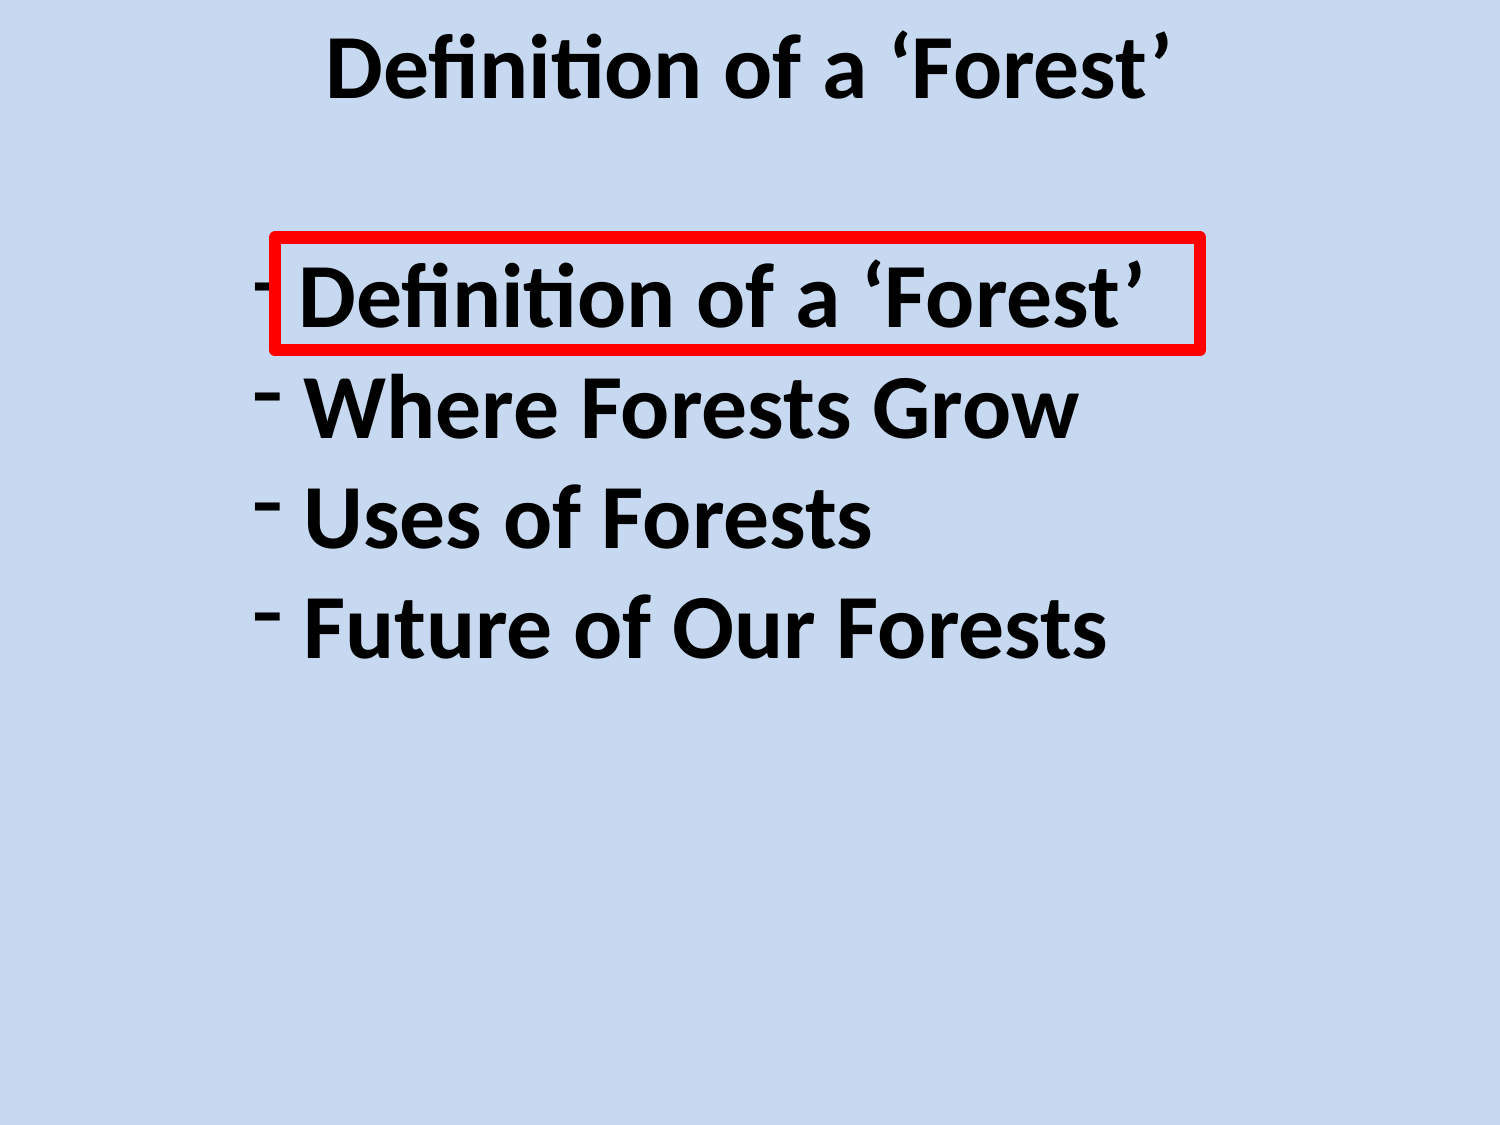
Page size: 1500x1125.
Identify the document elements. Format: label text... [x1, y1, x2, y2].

text_box [274, 237, 1201, 351]
text_box Definition of a ‘Forest’ [0, 0, 1500, 125]
text_box Definition of a ‘Forest’ Where Forests Grow Uses of Forests Future of Our Forests [237, 229, 1500, 684]
text_box Definition of a ‘Forest’ [283, 228, 1275, 354]
